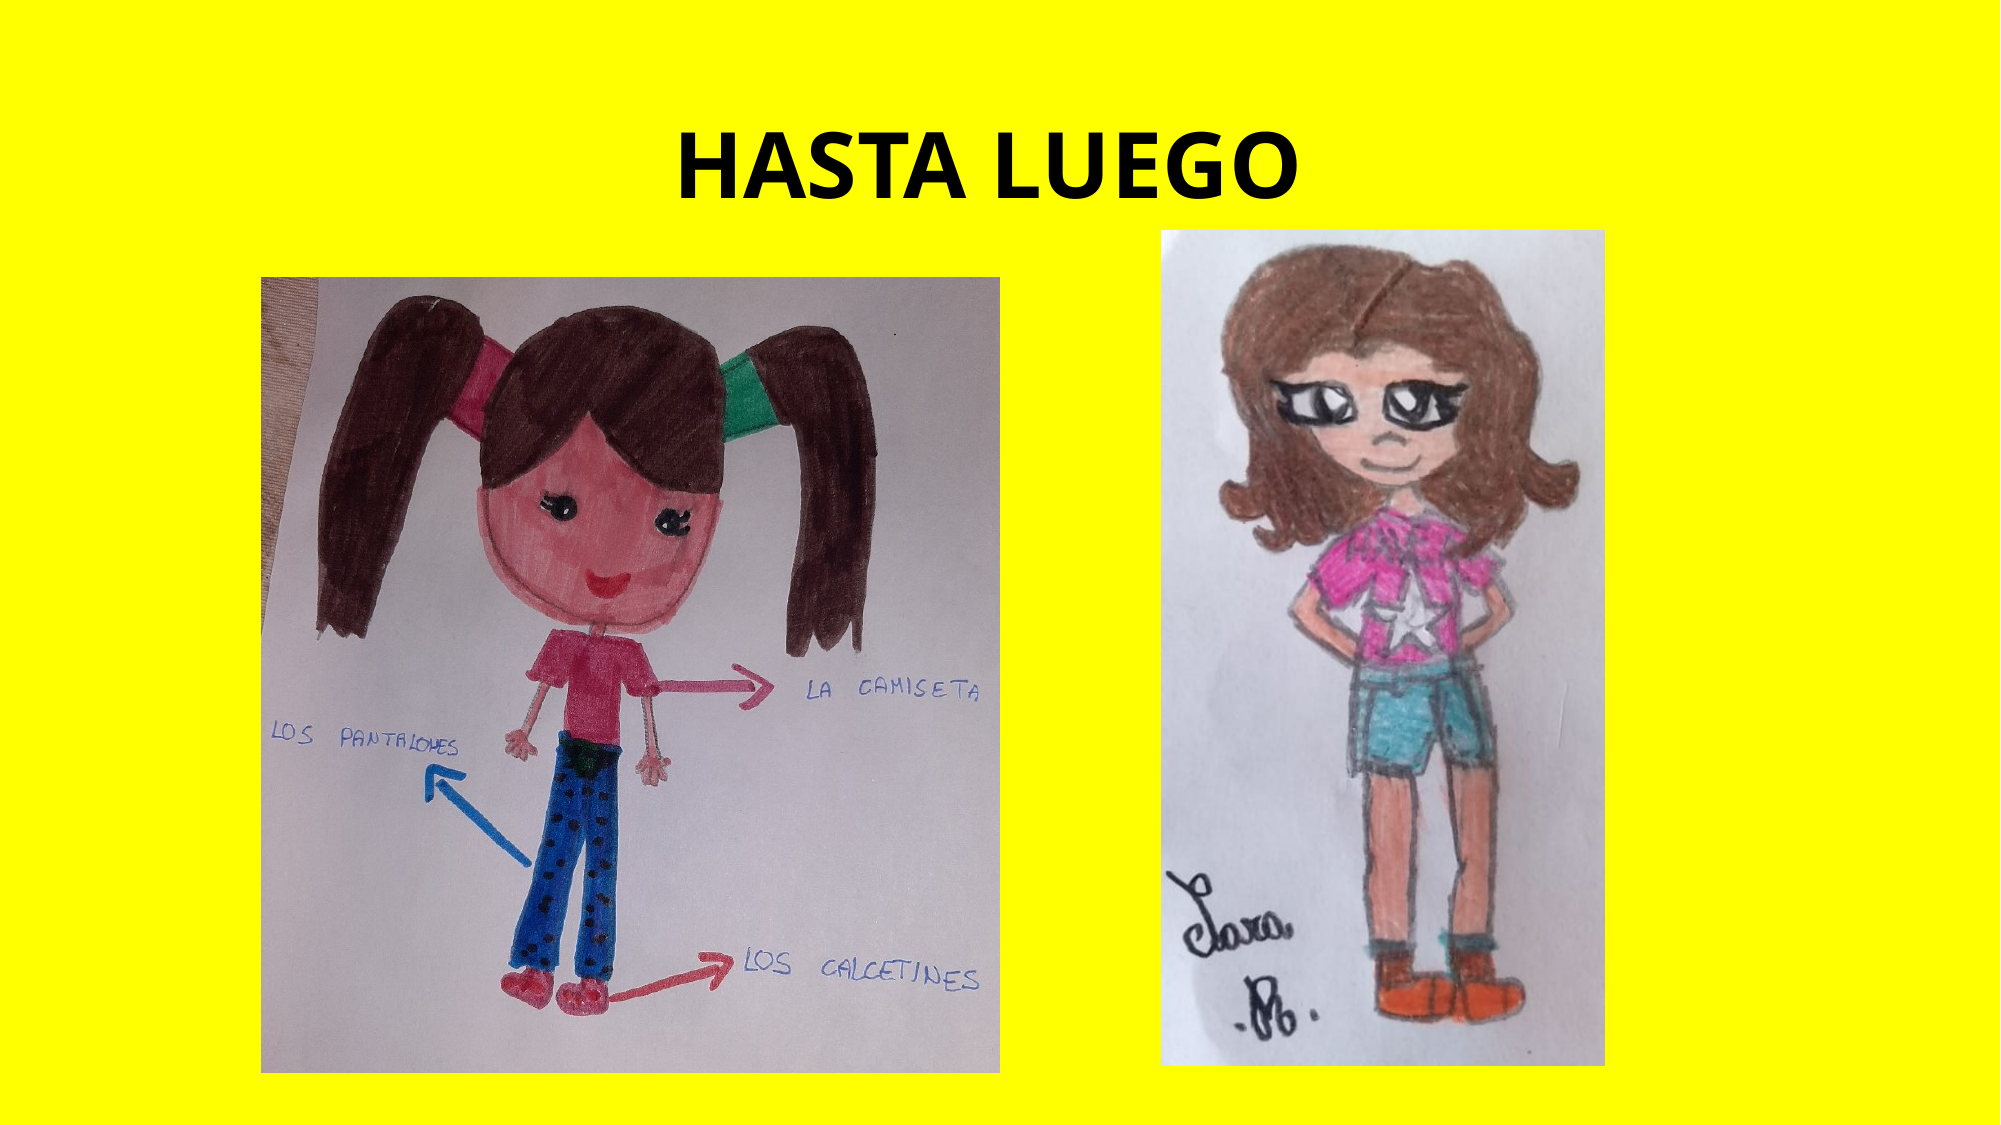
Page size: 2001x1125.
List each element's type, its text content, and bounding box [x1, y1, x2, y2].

picture [261, 277, 1000, 1073]
picture [1161, 230, 1605, 1066]
title HASTA LUEGO [137, 59, 1863, 278]
